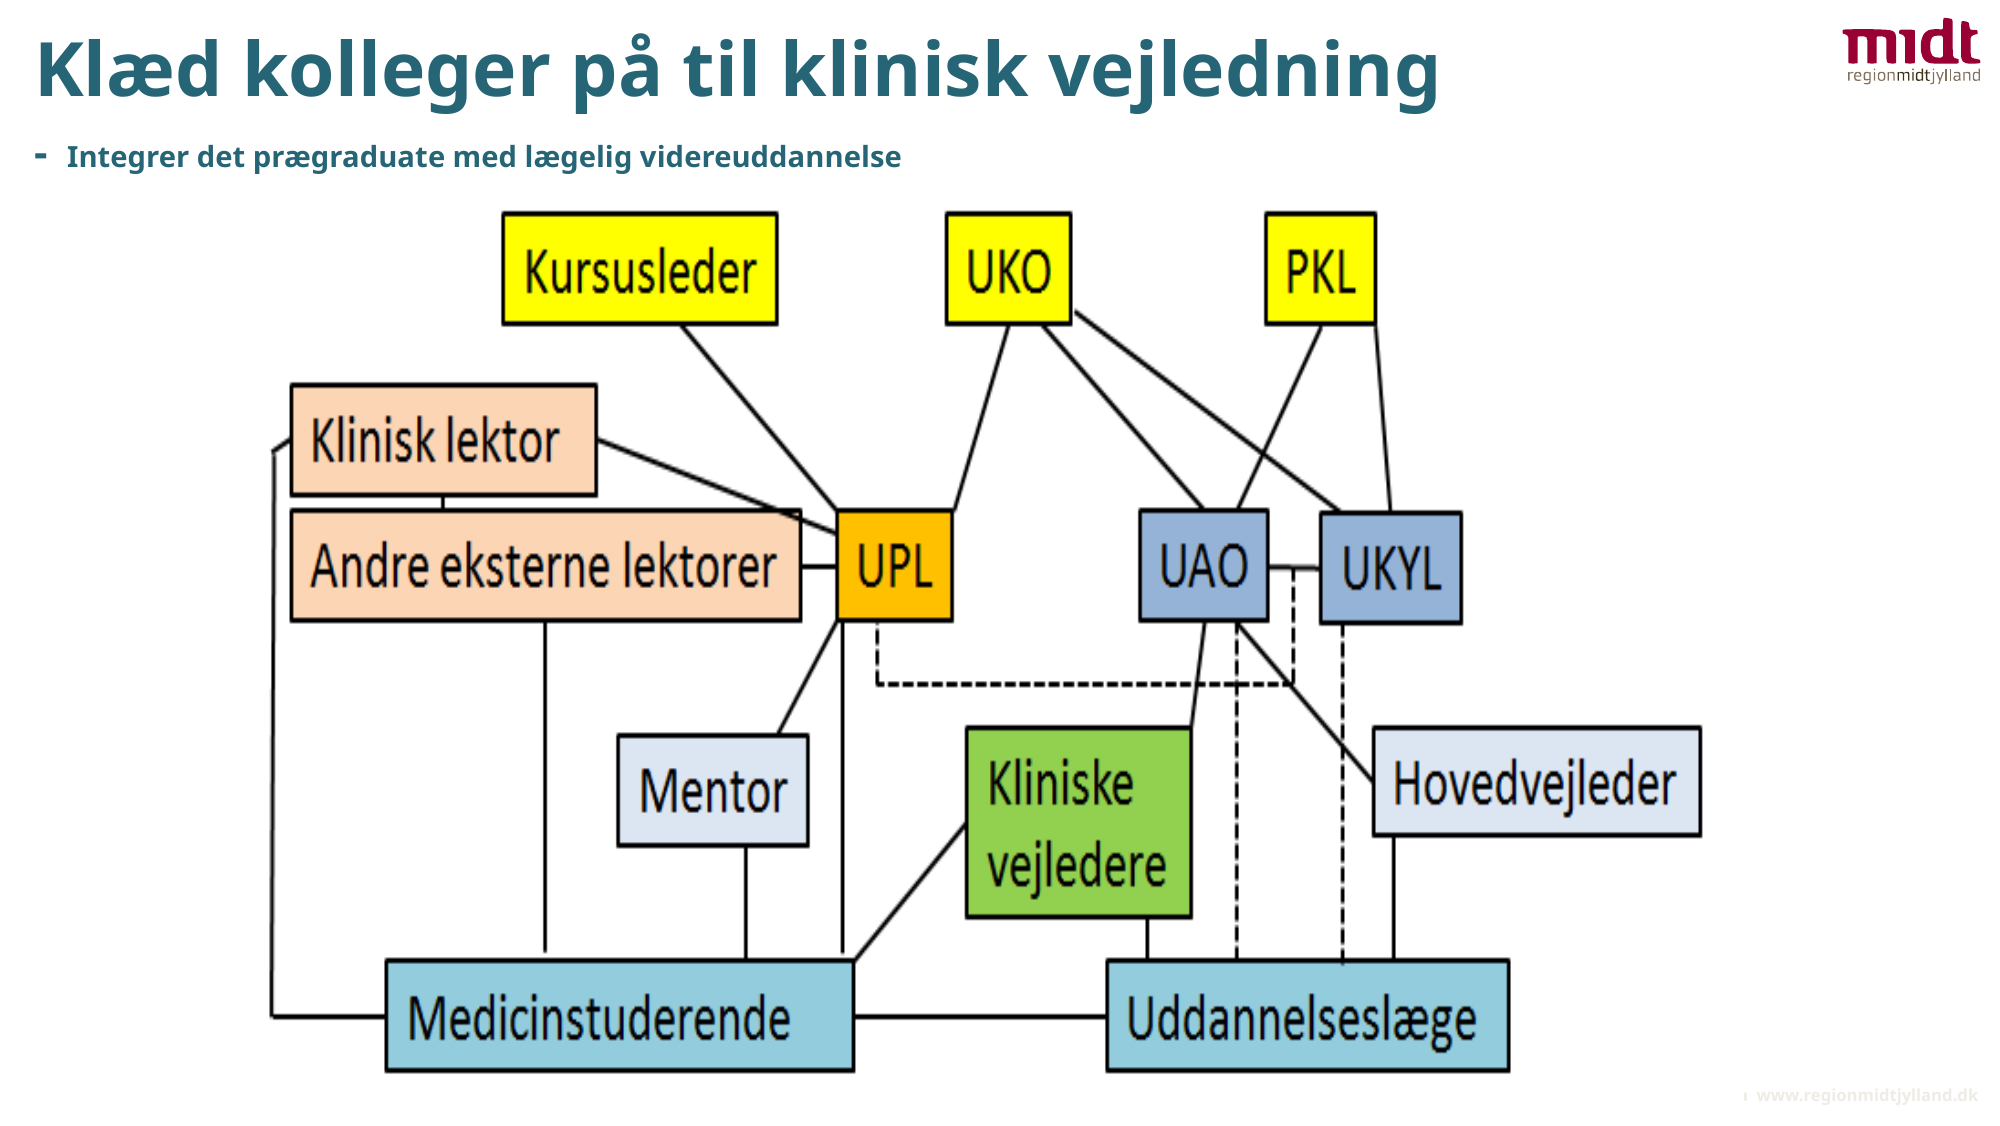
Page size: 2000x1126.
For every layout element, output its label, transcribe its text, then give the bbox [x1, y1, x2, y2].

text_box Klæd kolleger på til klinisk vejledning - Integrer det prægraduate med lægelig videreuddannelse [19, 31, 1886, 114]
picture [231, 172, 1745, 1107]
